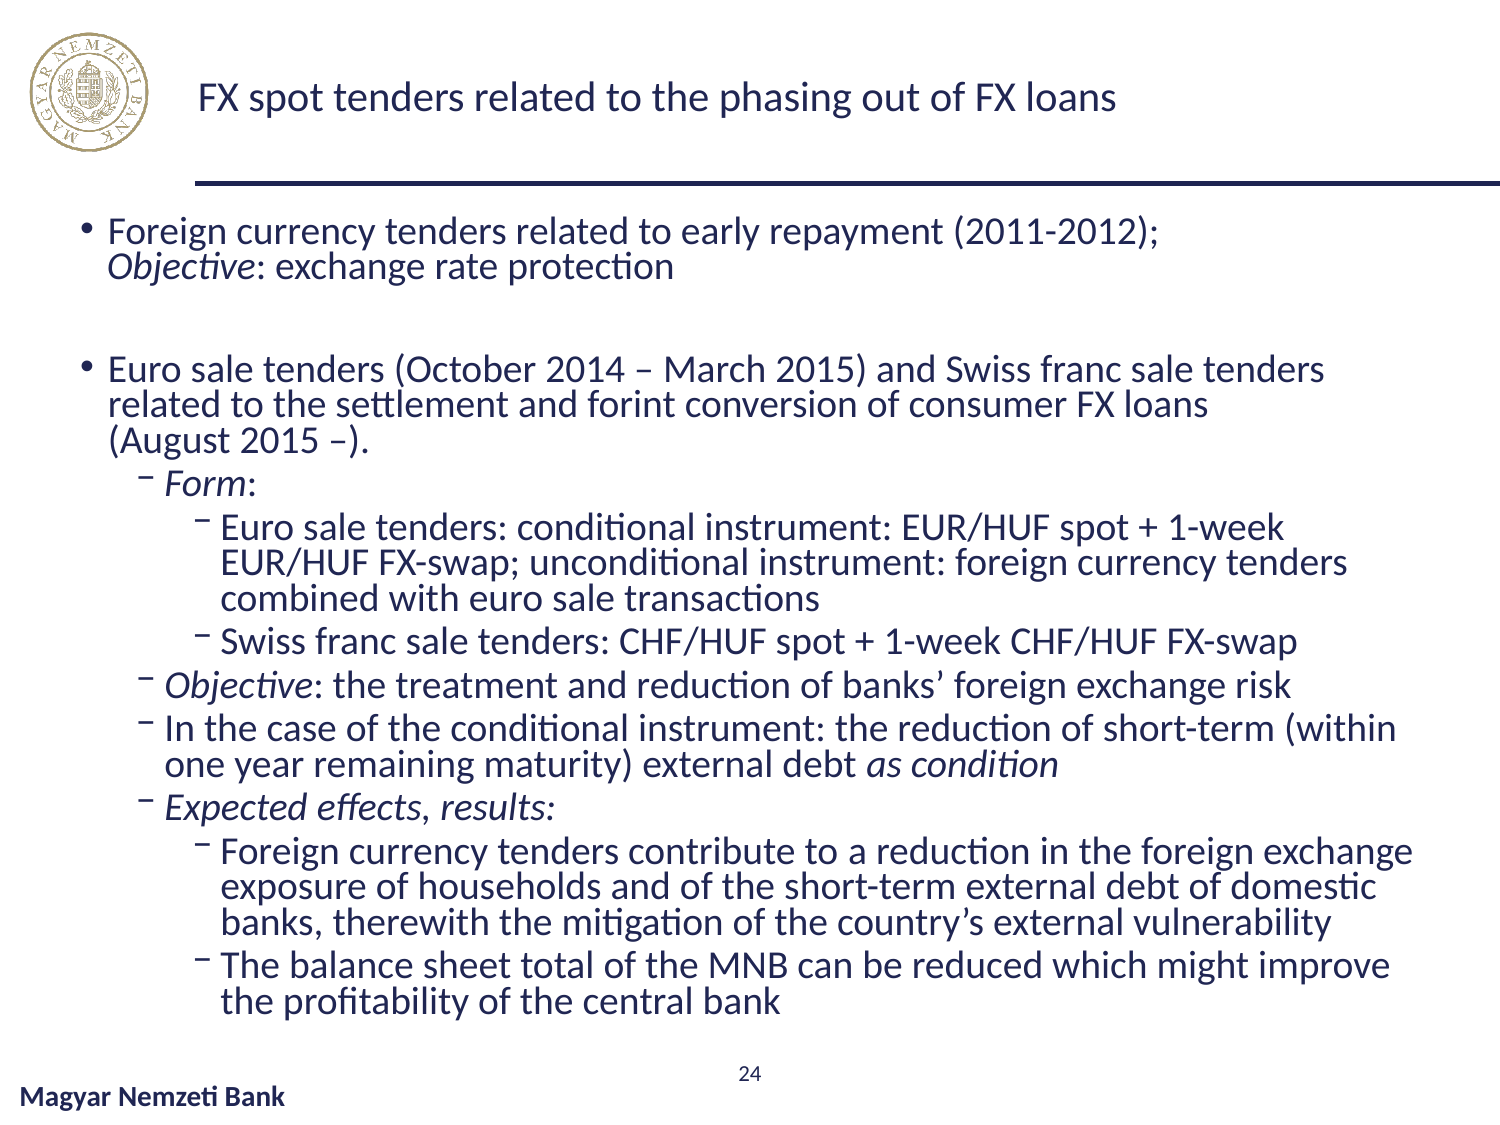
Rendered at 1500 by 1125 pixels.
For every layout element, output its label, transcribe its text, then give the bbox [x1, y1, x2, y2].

list Foreign currency tenders related to early repayment (2011-2012); Objective: exchange rate protection Euro sale tenders (October 2014 – March 2015) and Swiss franc sale tenders related to the settlement and forint conversion of consumer FX loans (August 2015 –). Form: Euro sale tenders: conditional instrument: EUR/HUF spot + 1-week EUR/HUF FX-swap; unconditional instrument: foreign currency tenders combined with euro sale transactions Swiss franc sale tenders: CHF/HUF spot + 1-week CHF/HUF FX-swap Objective: the treatment and reduction of banks’ foreign exchange risk In the case of the conditional instrument: the reduction of short-term (within one year remaining maturity) external debt as condition Expected effects, results: Foreign currency tenders contribute to a reduction in the foreign exchange exposure of households and of the short-term external debt of domestic banks, therewith the mitigation of the country’s external vulnerability The balance sheet total of the MNB can be reduced which might improve the profitability of the central bank [64, 208, 1459, 1059]
picture [17, 21, 161, 165]
title FX spot tenders related to the phasing out of FX loans [183, 66, 1411, 191]
slide_number 24 [581, 1042, 919, 1103]
footer Magyar Nemzeti Bank [4, 1065, 511, 1125]
